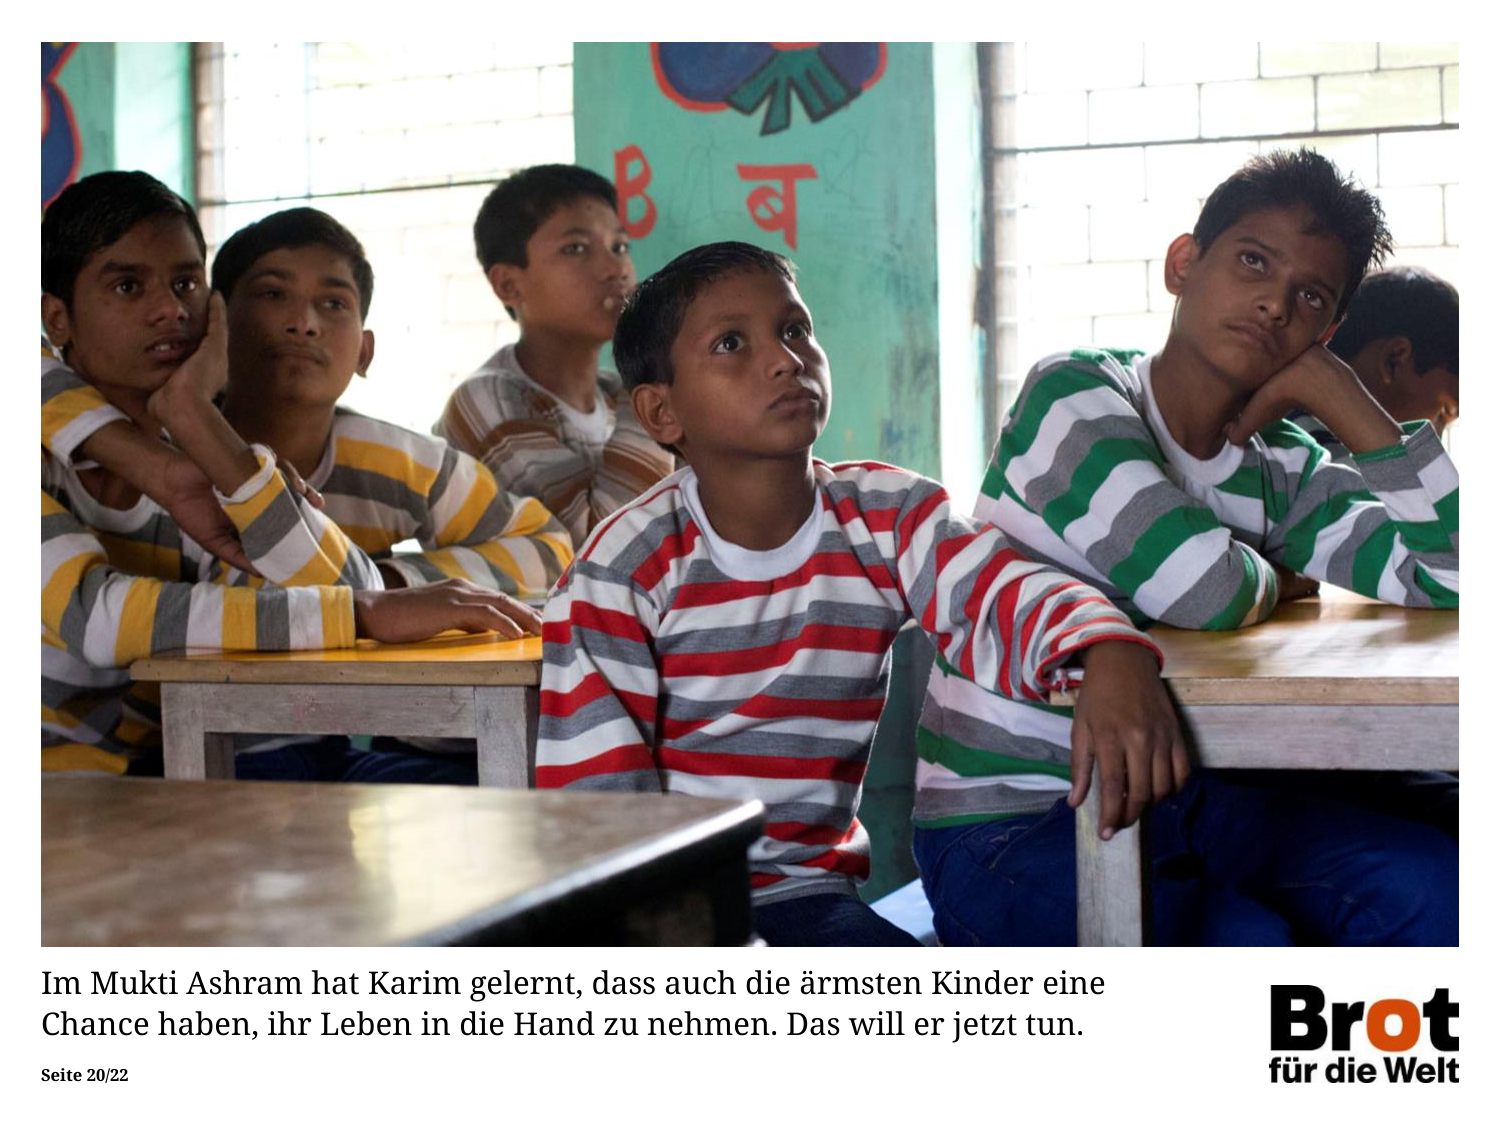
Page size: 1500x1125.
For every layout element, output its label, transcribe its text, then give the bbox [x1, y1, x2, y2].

picture [40, 42, 1460, 947]
text_box Im Mukti Ashram hat Karim gelernt, dass auch die ärmsten Kinder eine Chance haben, ihr Leben in die Hand zu nehmen. Das will er jetzt tun. [41, 954, 1229, 1091]
picture [1269, 985, 1459, 1083]
